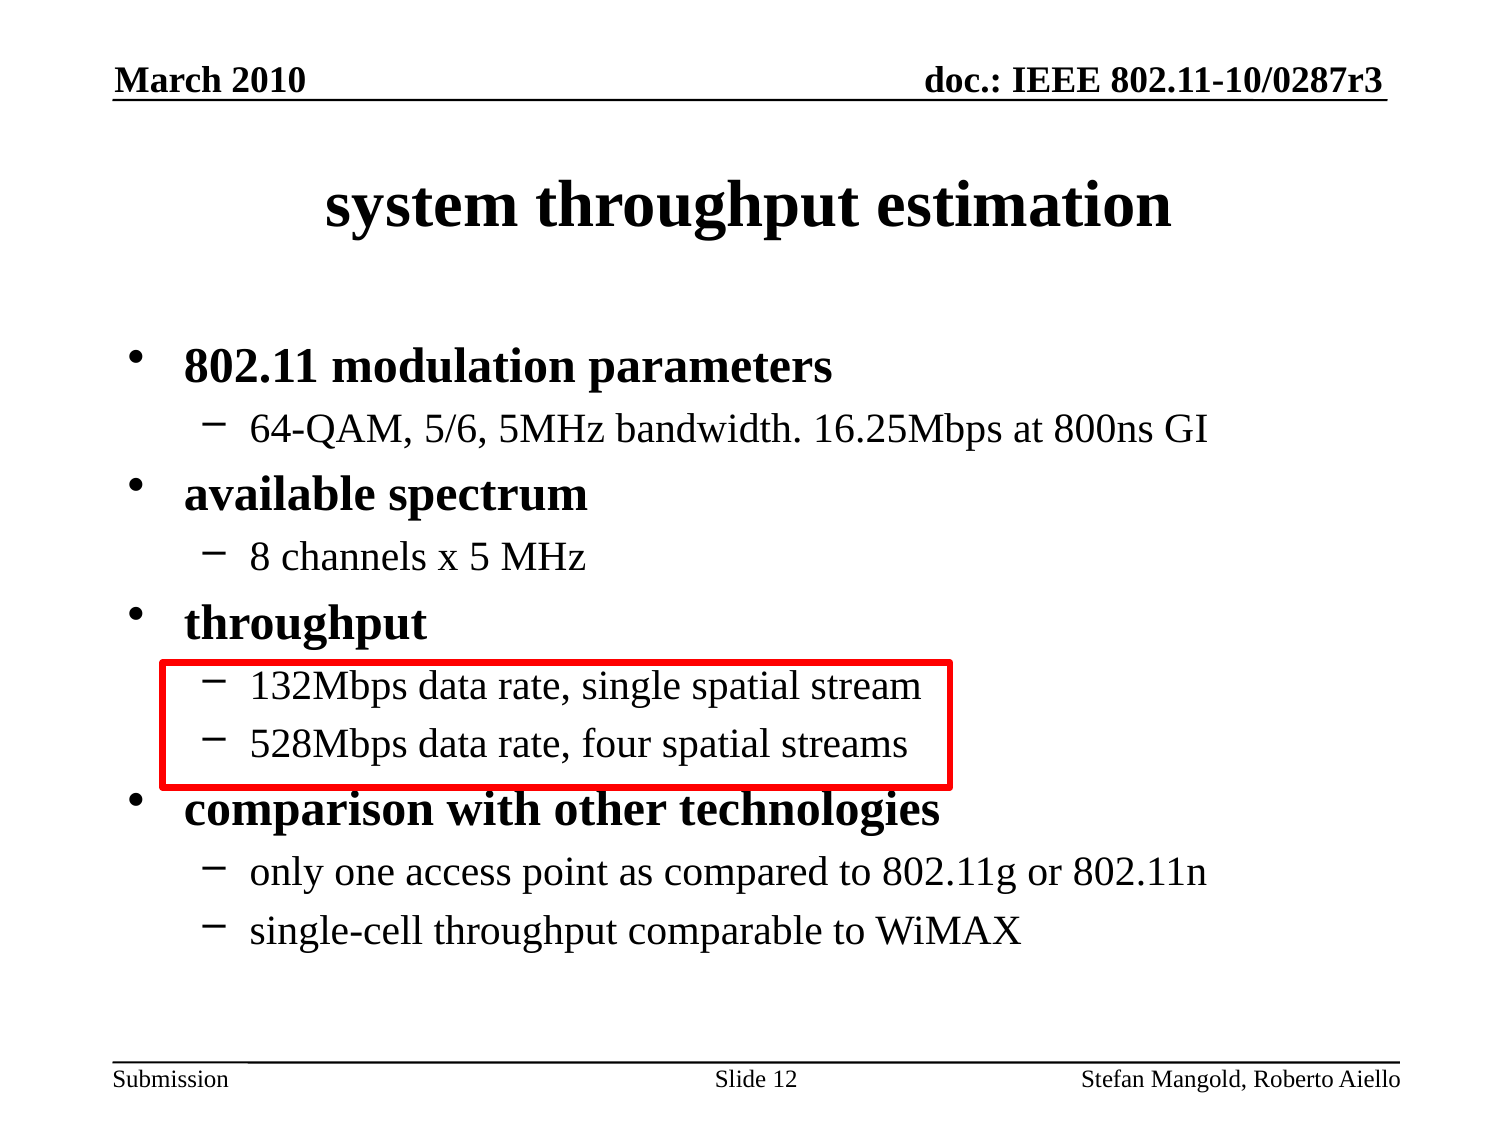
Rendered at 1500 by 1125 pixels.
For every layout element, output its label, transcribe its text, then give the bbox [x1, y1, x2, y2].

list 802.11 modulation parameters 64-QAM, 5/6, 5MHz bandwidth. 16.25Mbps at 800ns GI available spectrum 8 channels x 5 MHz throughput 132Mbps data rate, single spatial stream 528Mbps data rate, four spatial streams comparison with other technologies only one access point as compared to 802.11g or 802.11n single-cell throughput comparable to WiMAX [112, 324, 1388, 1001]
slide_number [114, 54, 309, 101]
text_box [162, 662, 950, 788]
footer Stefan Mangold, Roberto Aiello [1076, 1061, 1402, 1093]
title system throughput estimation [112, 112, 1388, 288]
slide_number Slide 12 [712, 1061, 800, 1093]
